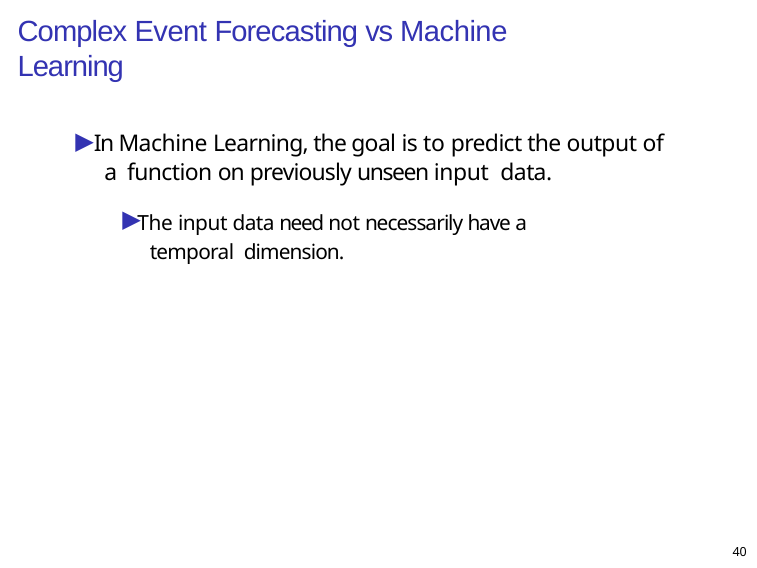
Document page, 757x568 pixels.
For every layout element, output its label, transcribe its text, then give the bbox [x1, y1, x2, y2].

text_box ▶ In Machine Learning, the goal is to predict the output of a function on previously unseen input data. ▶ The input data need not necessarily have a temporal dimension. [73, 135, 665, 264]
slide_number 40 [726, 546, 757, 562]
title Complex Event Forecasting vs Machine Learning [15, 11, 588, 107]
